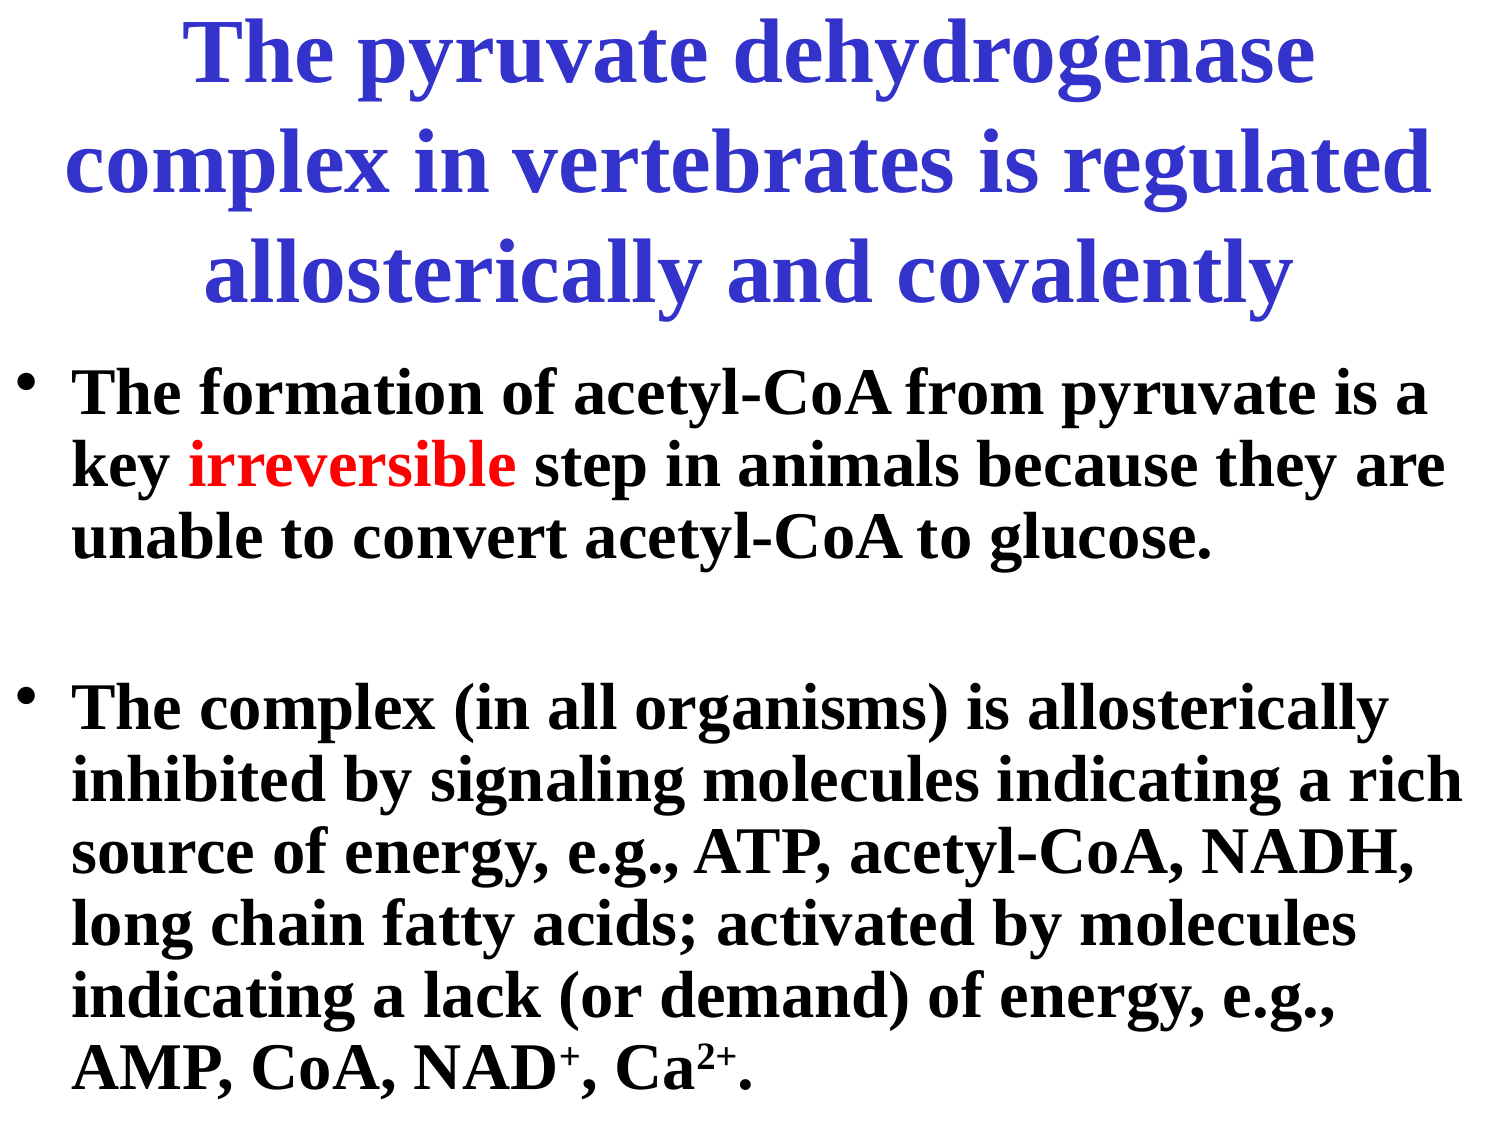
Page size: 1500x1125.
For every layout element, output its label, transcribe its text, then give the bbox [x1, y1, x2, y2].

title The pyruvate dehydrogenase complex in vertebrates is regulated allosterically and covalently [0, 62, 1500, 251]
list The formation of acetyl-CoA from pyruvate is a key irreversible step in animals because they are unable to convert acetyl-CoA to glucose. The complex (in all organisms) is allosterically inhibited by signaling molecules indicating a rich source of energy, e.g., ATP, acetyl-CoA, NADH, long chain fatty acids; activated by molecules indicating a lack (or demand) of energy, e.g., AMP, CoA, NAD+, Ca2+. [0, 349, 1500, 1026]
